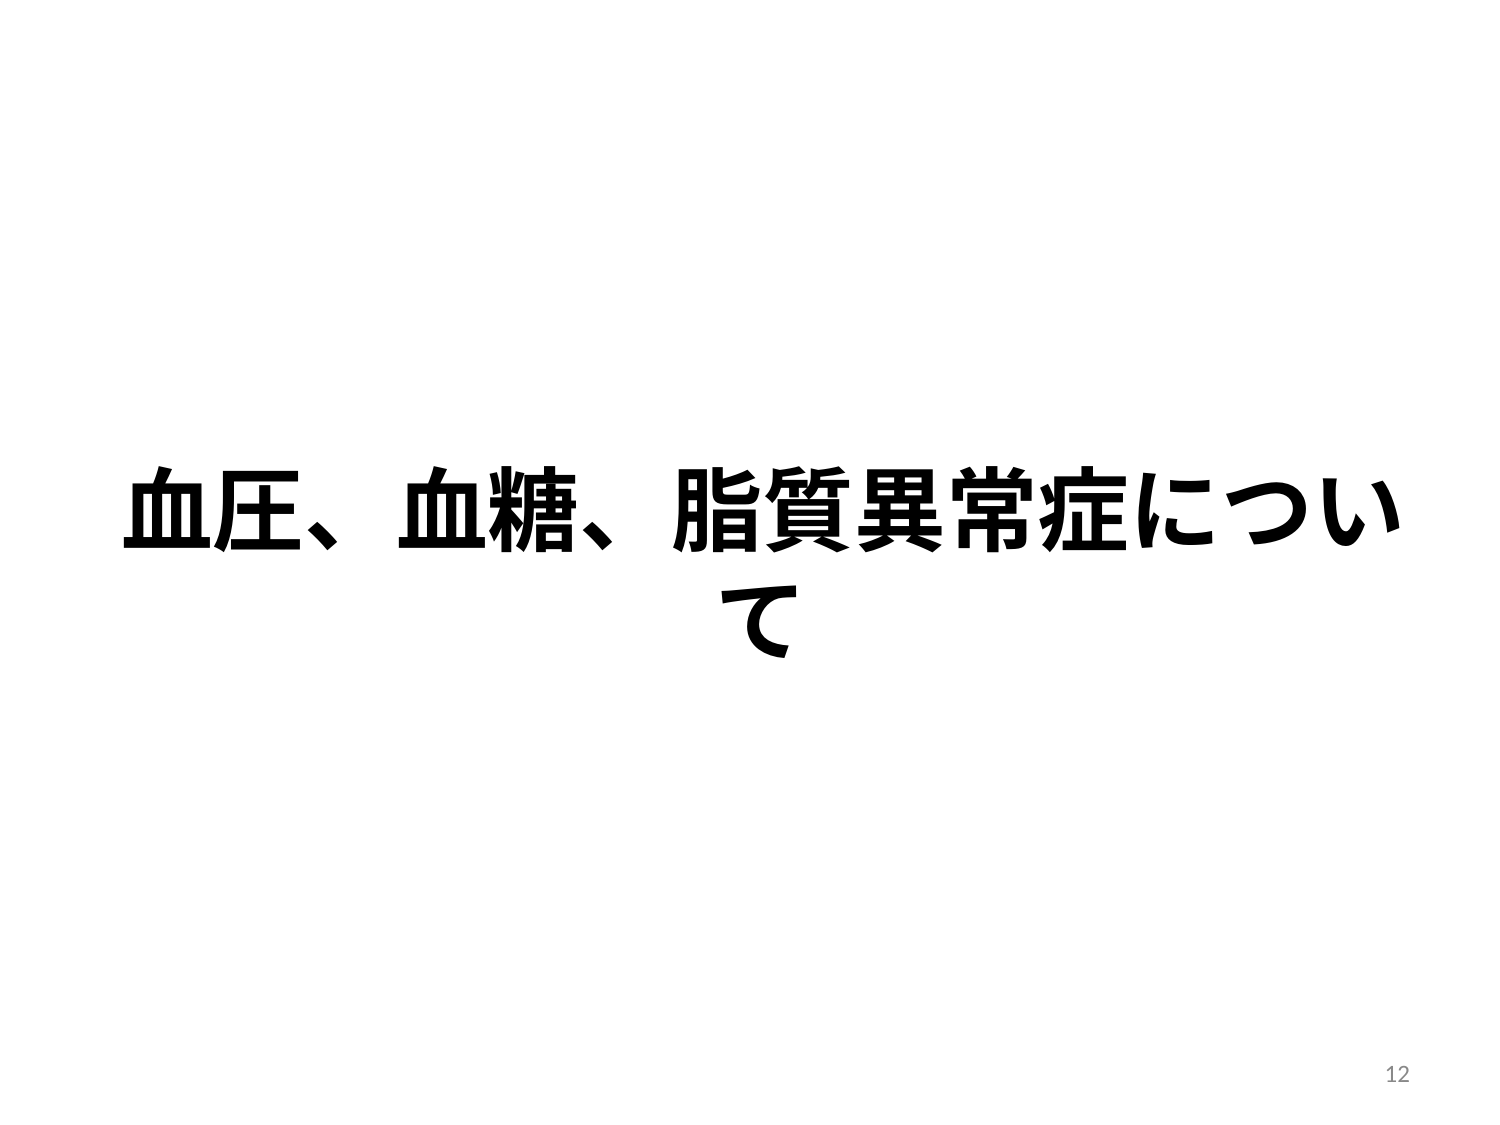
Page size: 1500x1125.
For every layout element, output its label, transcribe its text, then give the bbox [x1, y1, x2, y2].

slide_number 12 [1074, 1042, 1425, 1103]
title 血圧、血糖、脂質異常症について [64, 237, 1459, 888]
